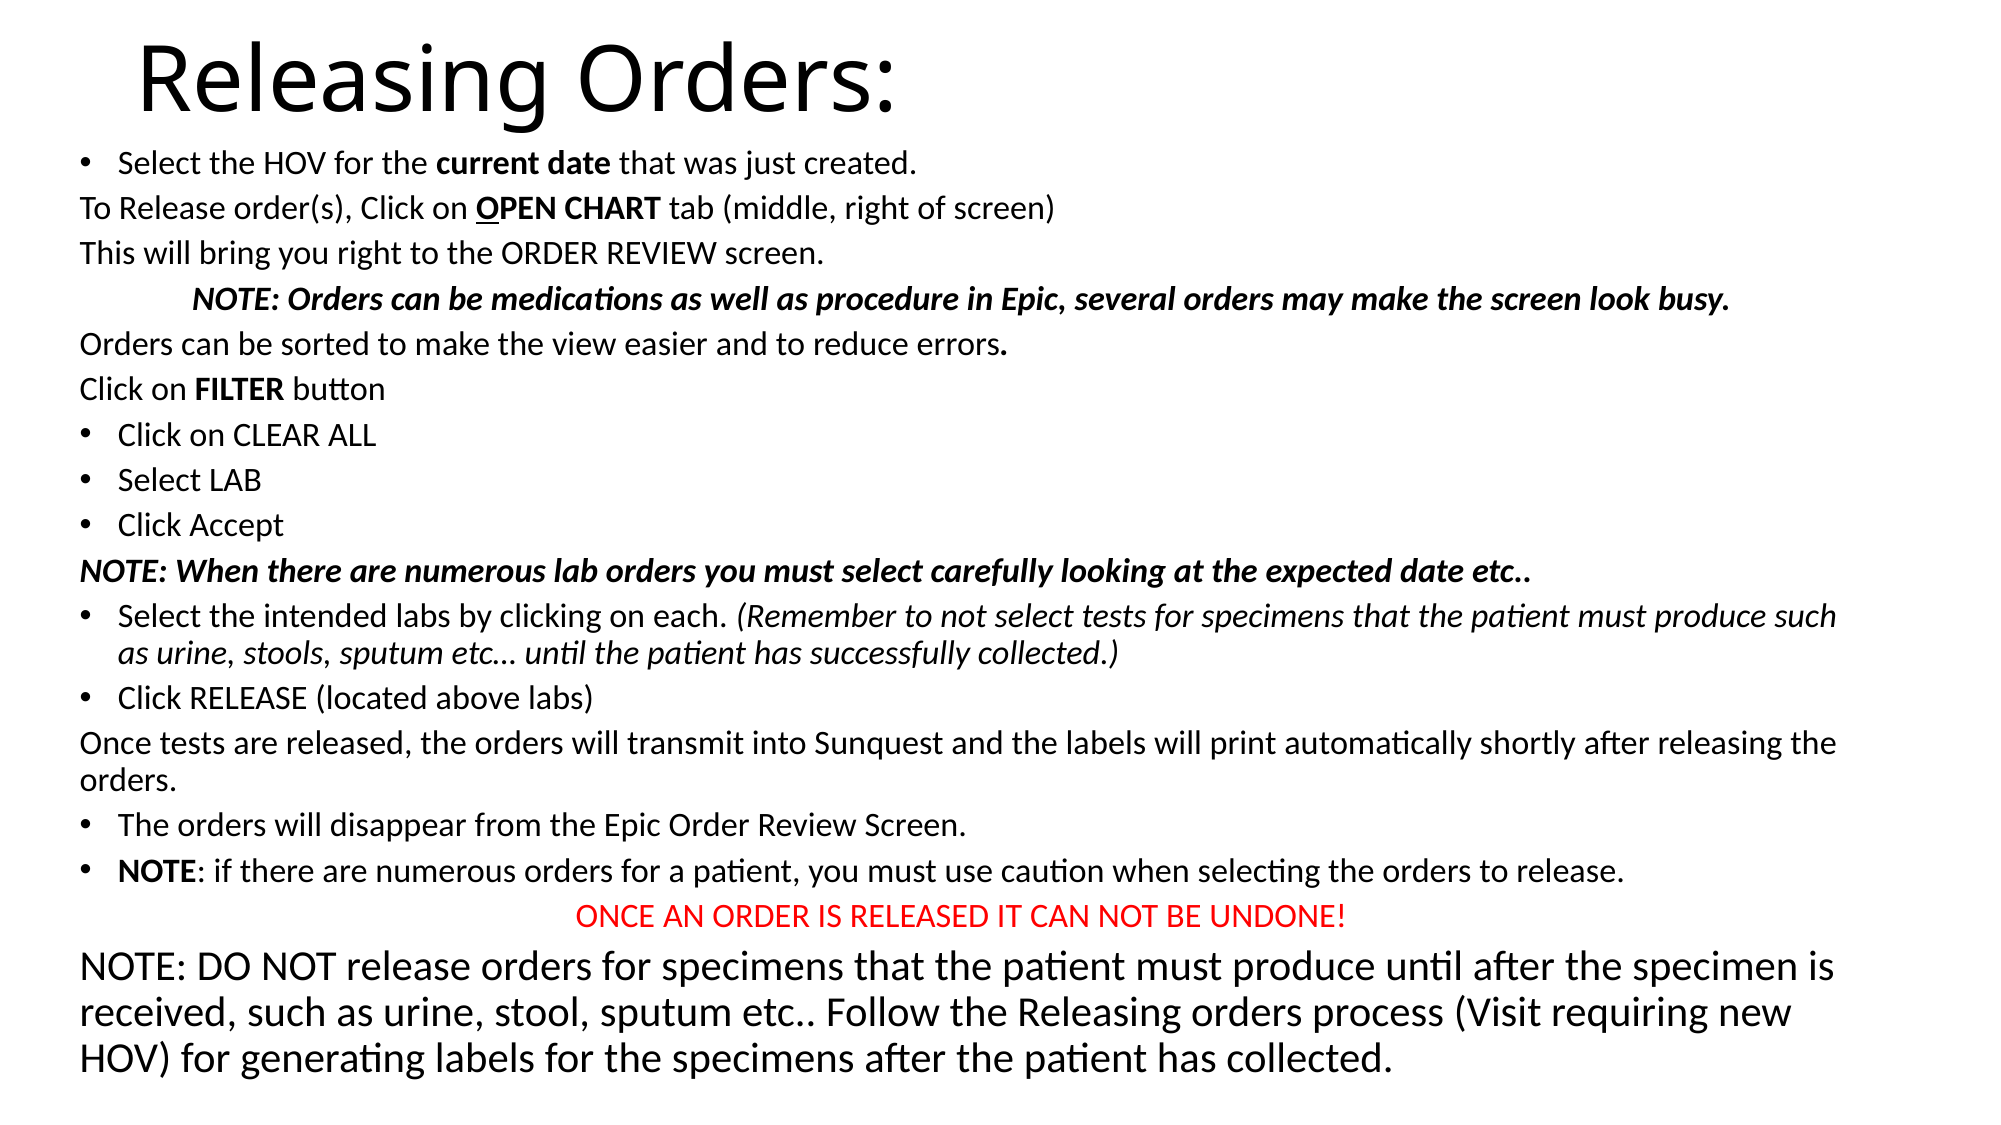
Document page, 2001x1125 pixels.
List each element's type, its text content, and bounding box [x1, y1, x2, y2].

title Releasing Orders: [120, 1, 1846, 137]
list Select the HOV for the current date that was just created. To Release order(s), Click on OPEN CHART tab (middle, right of screen) This will bring you right to the ORDER REVIEW screen. NOTE: Orders can be medications as well as procedure in Epic, several orders may make the screen look busy. Orders can be sorted to make the view easier and to reduce errors. Click on FILTER button Click on CLEAR ALL Select LAB Click Accept NOTE: When there are numerous lab orders you must select carefully looking at the expected date etc.. Select the intended labs by clicking on each. (Remember to not select tests for specimens that the patient must produce such as urine, stools, sputum etc… until the patient has successfully collected.) Click RELEASE (located above labs) Once tests are released, the orders will transmit into Sunquest and the labels will print automatically shortly after releasing the orders. The orders will disappear from the Epic Order Review Screen. NOTE: if there are numerous orders for a patient, you must use caution when selecting the orders to release. ONCE AN ORDER IS RELEASED IT CAN NOT BE UNDONE! NOTE: DO NOT release orders for specimens that the patient must produce until after the specimen is received, such as urine, stool, sputum etc.. Follow the Releasing orders process (Visit requiring new HOV) for generating labels for the specimens after the patient has collected. [64, 137, 1859, 1103]
